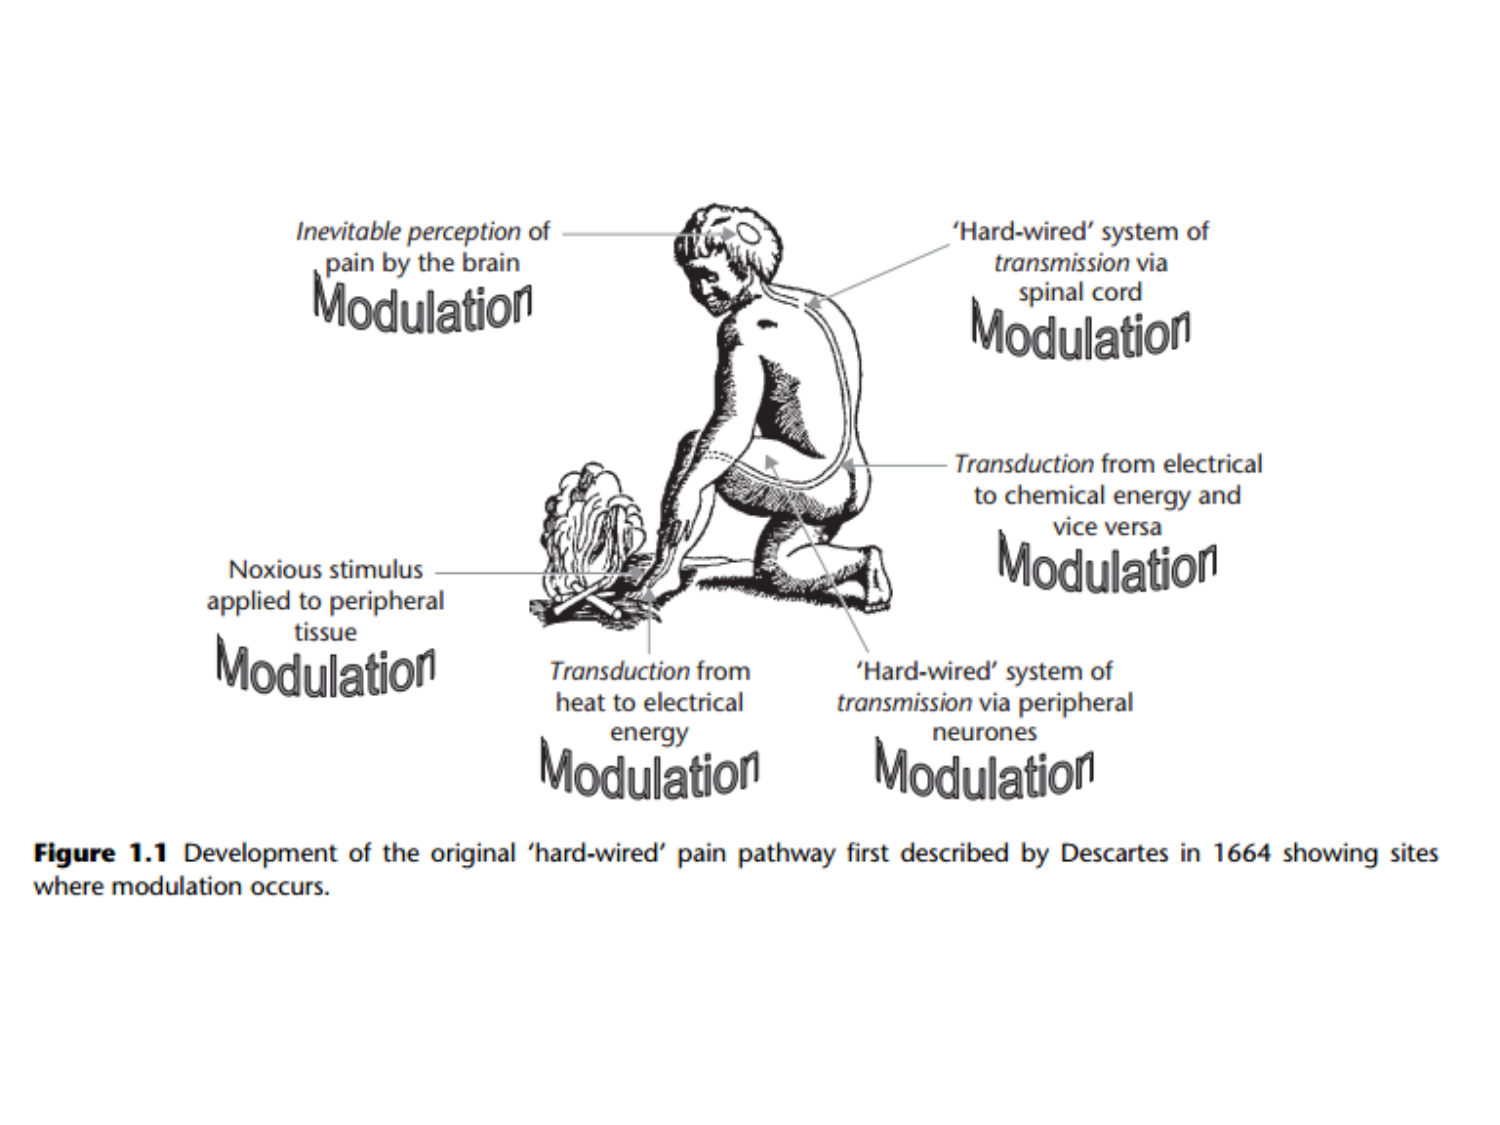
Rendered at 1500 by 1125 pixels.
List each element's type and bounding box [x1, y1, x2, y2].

picture [2, 174, 1500, 952]
